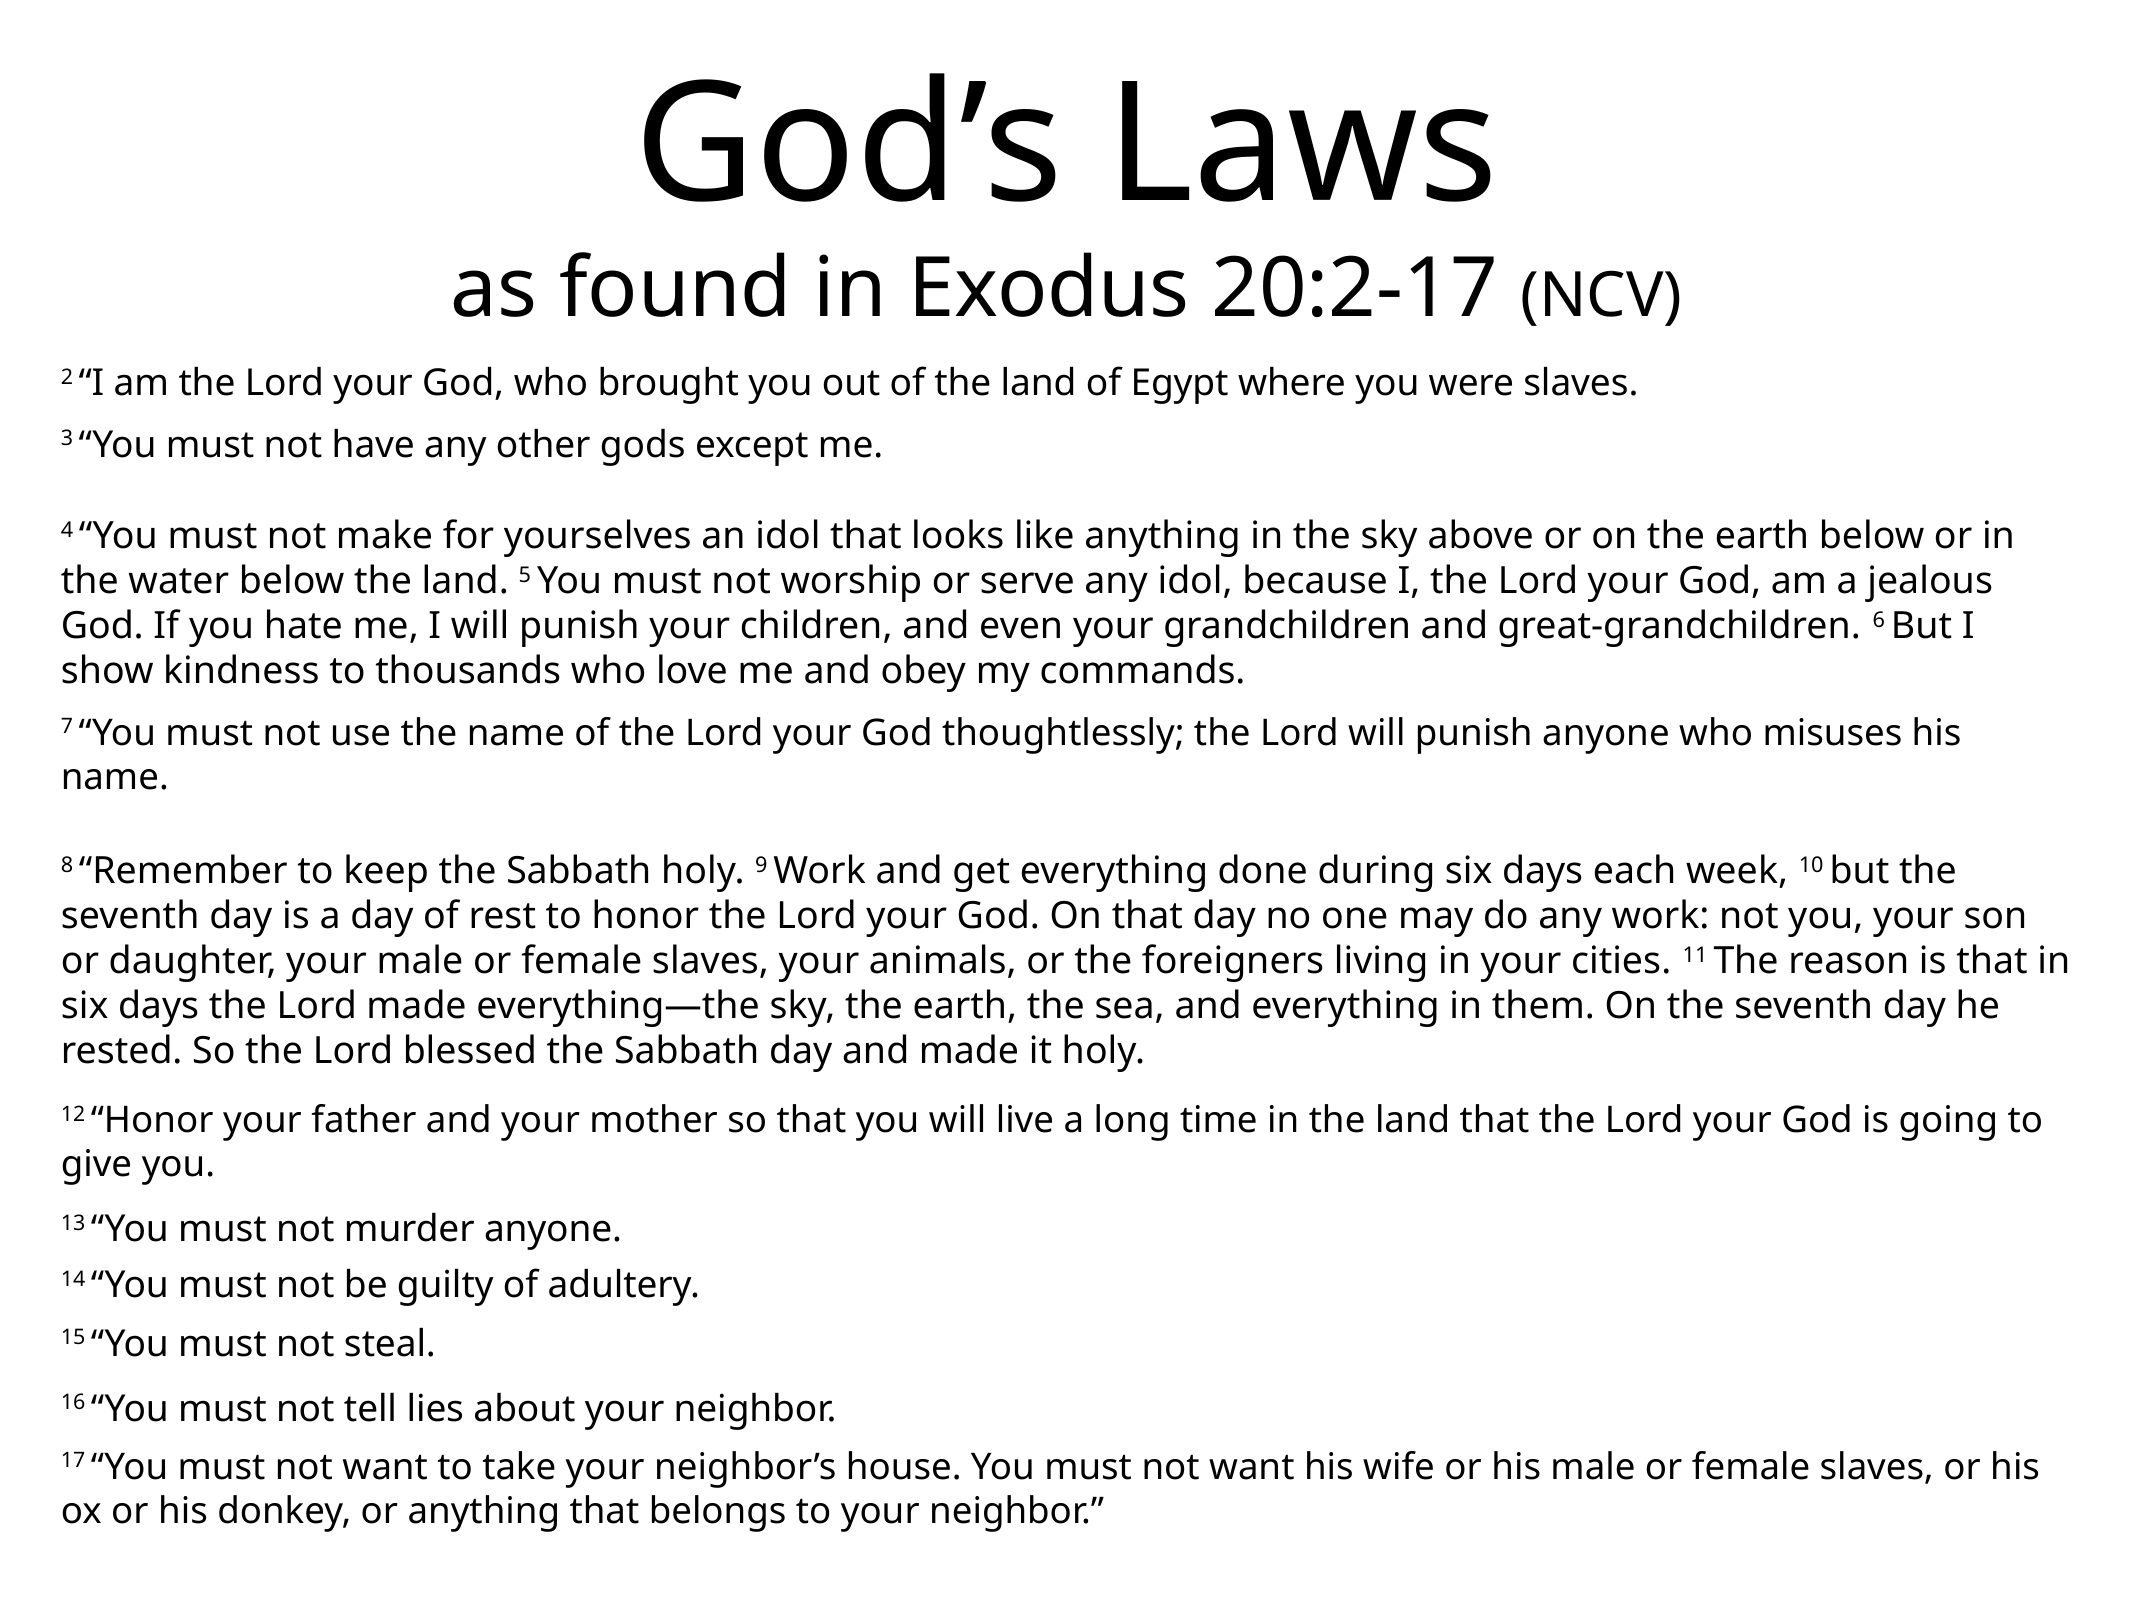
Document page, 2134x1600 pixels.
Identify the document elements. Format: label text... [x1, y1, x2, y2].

text_box 14 “You must not be guilty of adultery. [52, 1252, 2081, 1310]
text_box 3 “You must not have any other gods except me. [52, 411, 2081, 464]
title God’s Laws as found in Exodus 20:2-17 (NCV) [207, 34, 1926, 343]
text_box 7 “You must not use the name of the Lord your God thoughtlessly; the Lord will punish anyone who misuses his name. [52, 700, 2081, 805]
text_box 2 “I am the Lord your God, who brought you out of the land of Egypt where you were slaves. [52, 349, 2081, 411]
text_box 15 “You must not steal. [52, 1310, 2081, 1372]
text_box 8 “Remember to keep the Sabbath holy. 9 Work and get everything done during six days each week, 10 but the seventh day is a day of rest to honor the Lord your God. On that day no one may do any work: not you, your son or daughter, your male or female slaves, your animals, or the foreigners living in your cities. 11 The reason is that in six days the Lord made everything—the sky, the earth, the sea, and everything in them. On the seventh day he rested. So the Lord blessed the Sabbath day and made it holy. [52, 805, 2081, 1080]
text_box 4 “You must not make for yourselves an idol that looks like anything in the sky above or on the earth below or in the water below the land. 5 You must not worship or serve any idol, because I, the Lord your God, am a jealous God. If you hate me, I will punish your children, and even your grandchildren and great-grandchildren. 6 But I show kindness to thousands who love me and obey my commands. [52, 464, 2081, 700]
text_box 12 “Honor your father and your mother so that you will live a long time in the land that the Lord your God is going to give you. [52, 1086, 2081, 1193]
text_box 17 “You must not want to take your neighbor’s house. You must not want his wife or his male or female slaves, or his ox or his donkey, or anything that belongs to your neighbor.” [52, 1437, 2081, 1539]
text_box 16 “You must not tell lies about your neighbor. [52, 1375, 2081, 1437]
text_box 13 “You must not murder anyone. [52, 1195, 2081, 1252]
